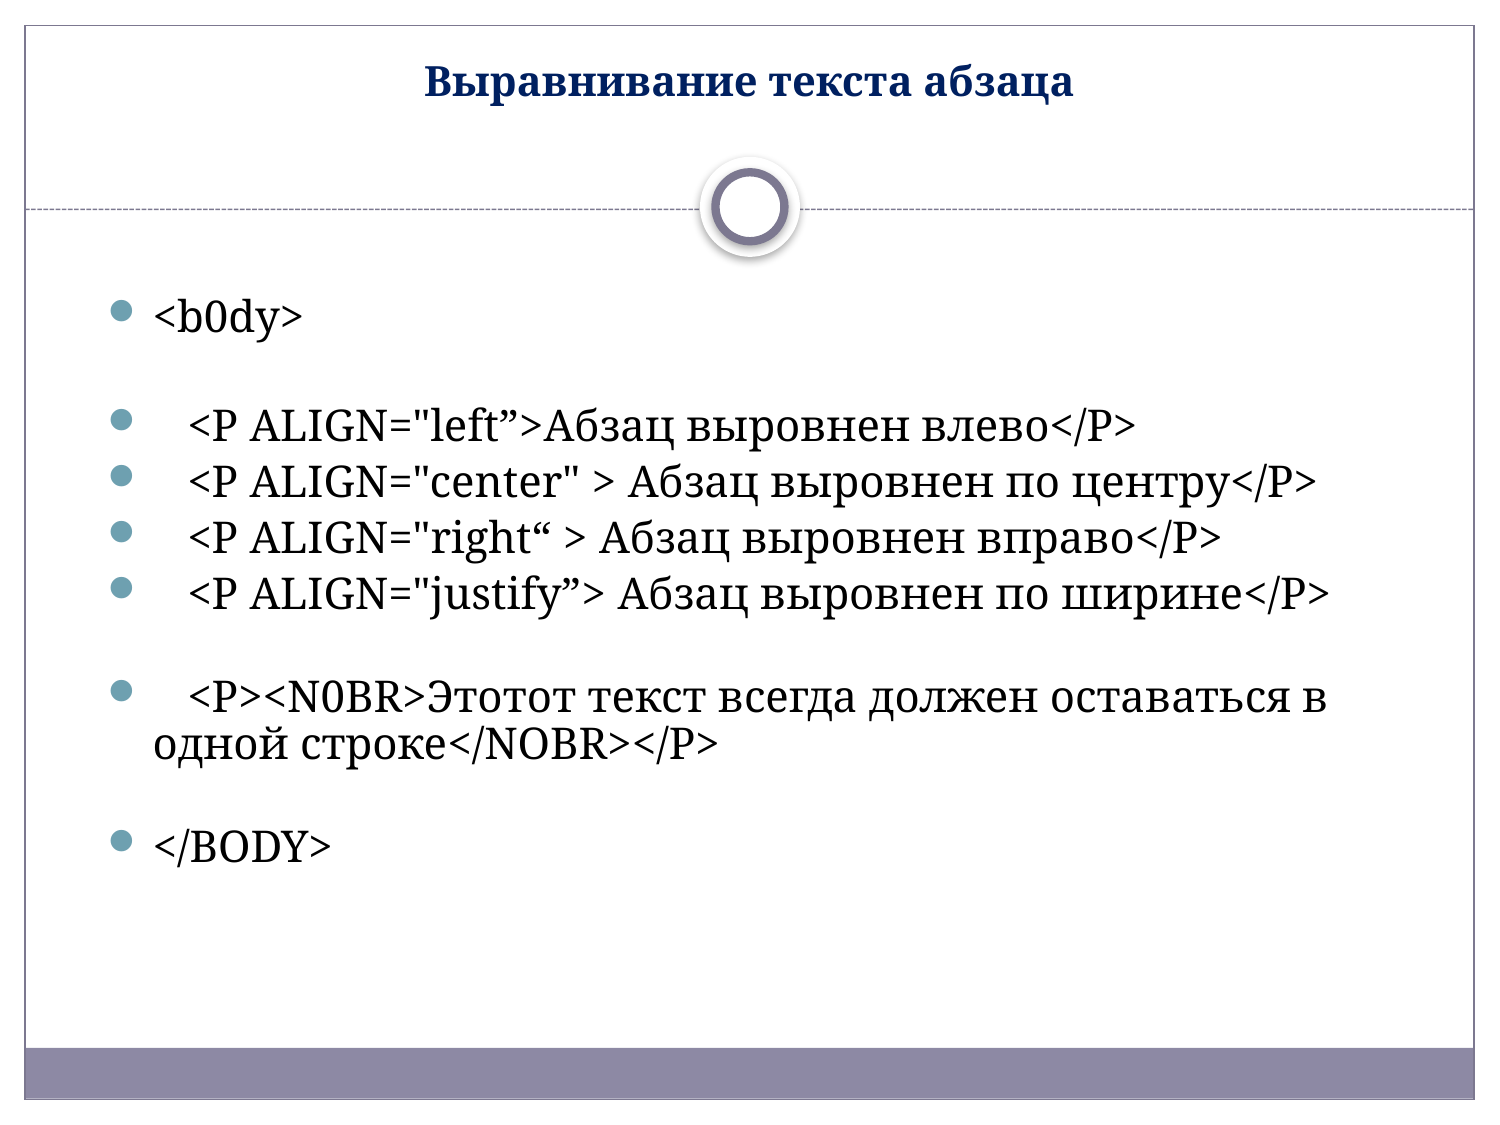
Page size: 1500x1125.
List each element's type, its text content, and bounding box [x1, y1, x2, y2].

list <b0dy> <Р ALIGN="left”>Абзац выровнен влево</Р> <Р ALIGN="center" > Абзац выровнен по центру</Р> <Р ALIGN="right“ > Абзац выровнен вправо</Р> <Р ALIGN="justify”> Абзац выровнен по ширине</Р> <P><N0BR>Этотoт текст всегда должен оставаться в одной строке</NOBR></P> </BODY> [92, 287, 1500, 988]
title Выравнивание текста абзаца [49, 37, 1450, 162]
